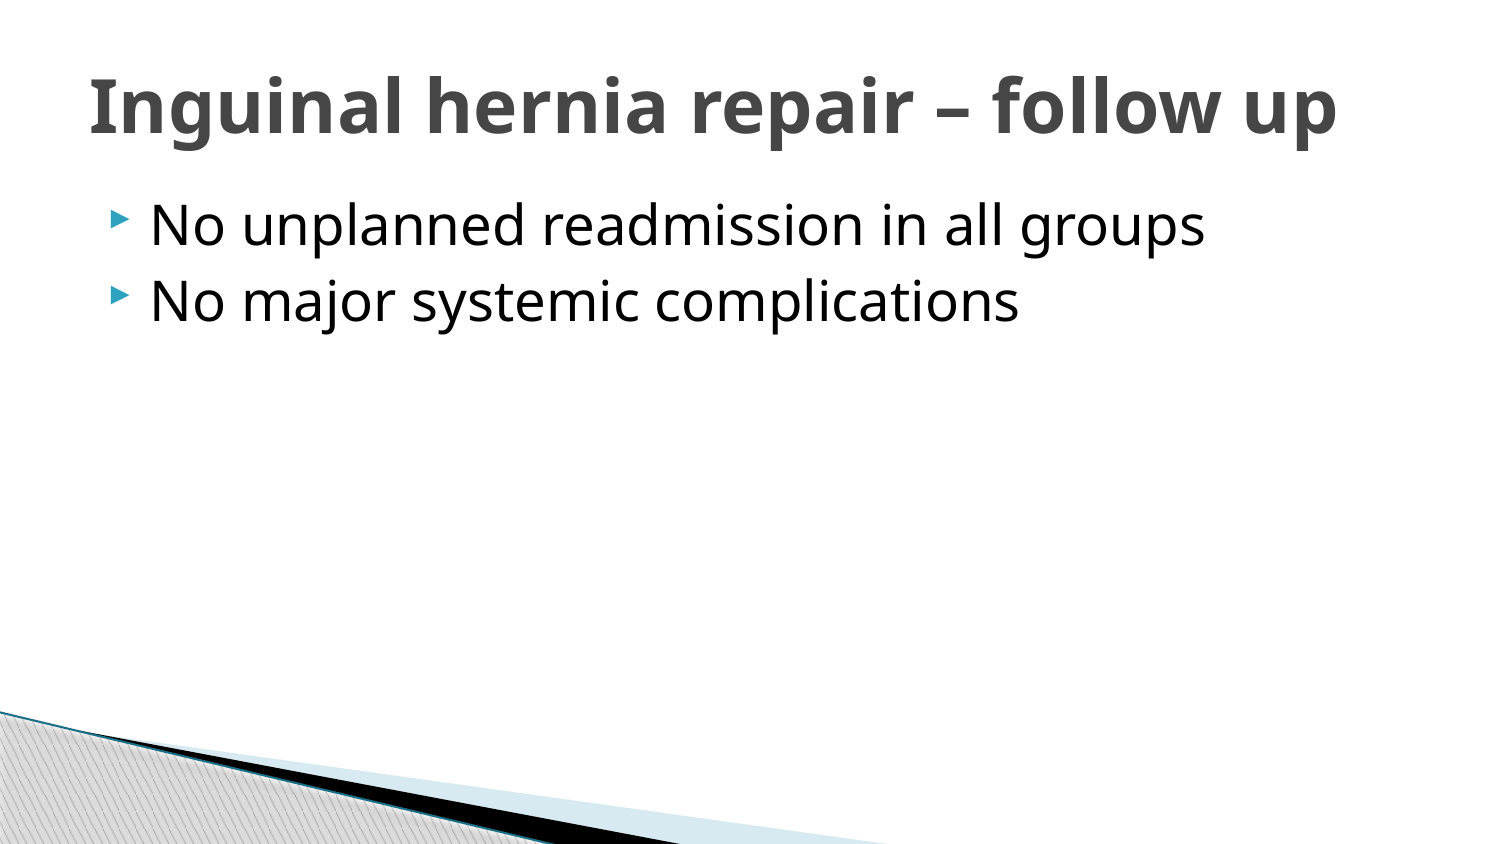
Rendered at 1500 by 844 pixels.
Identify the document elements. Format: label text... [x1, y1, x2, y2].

list No unplanned readmission in all groups No major systemic complications [75, 182, 1425, 740]
title Inguinal hernia repair – follow up [75, 33, 1425, 175]
